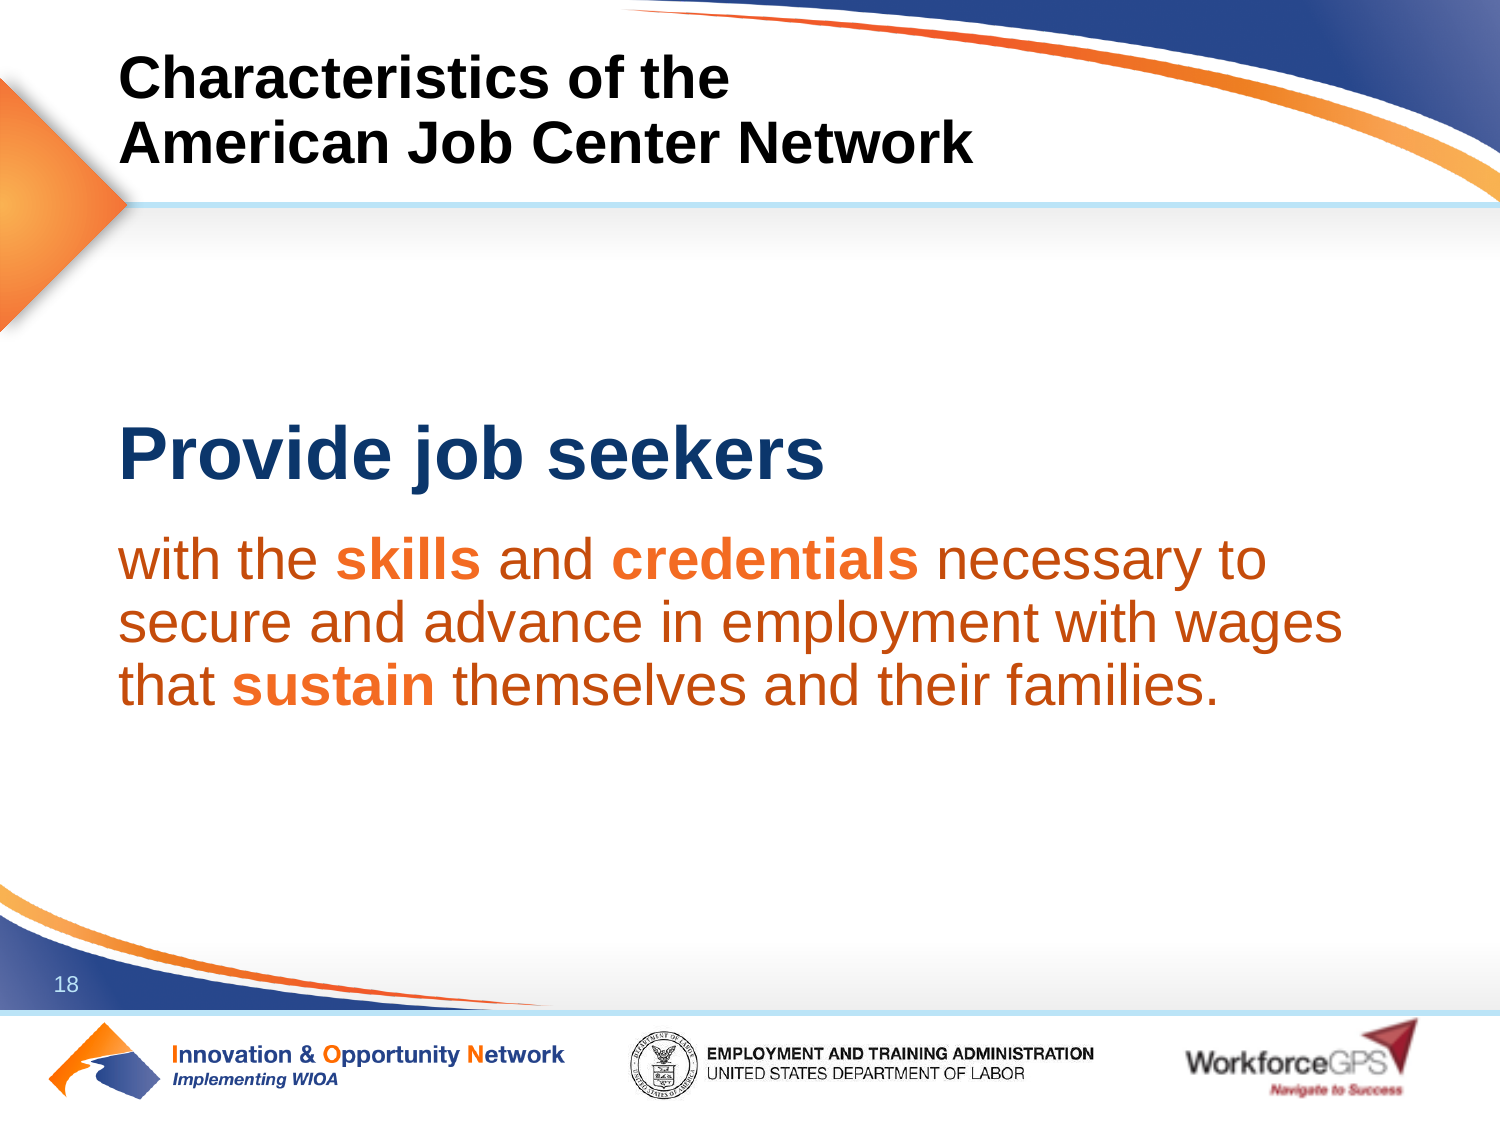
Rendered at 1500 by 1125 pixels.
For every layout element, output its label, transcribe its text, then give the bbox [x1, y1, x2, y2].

picture [0, 882, 573, 1010]
list Provide job seekers with the skills and credentials necessary to secure and advance in employment with wages that sustain themselves and their families. [103, 241, 1397, 998]
title Characteristics of the American Job Center Network [103, 38, 1397, 185]
picture [628, 1025, 1097, 1101]
picture [1168, 1016, 1460, 1108]
picture [39, 1016, 576, 1107]
picture [589, 0, 1500, 202]
